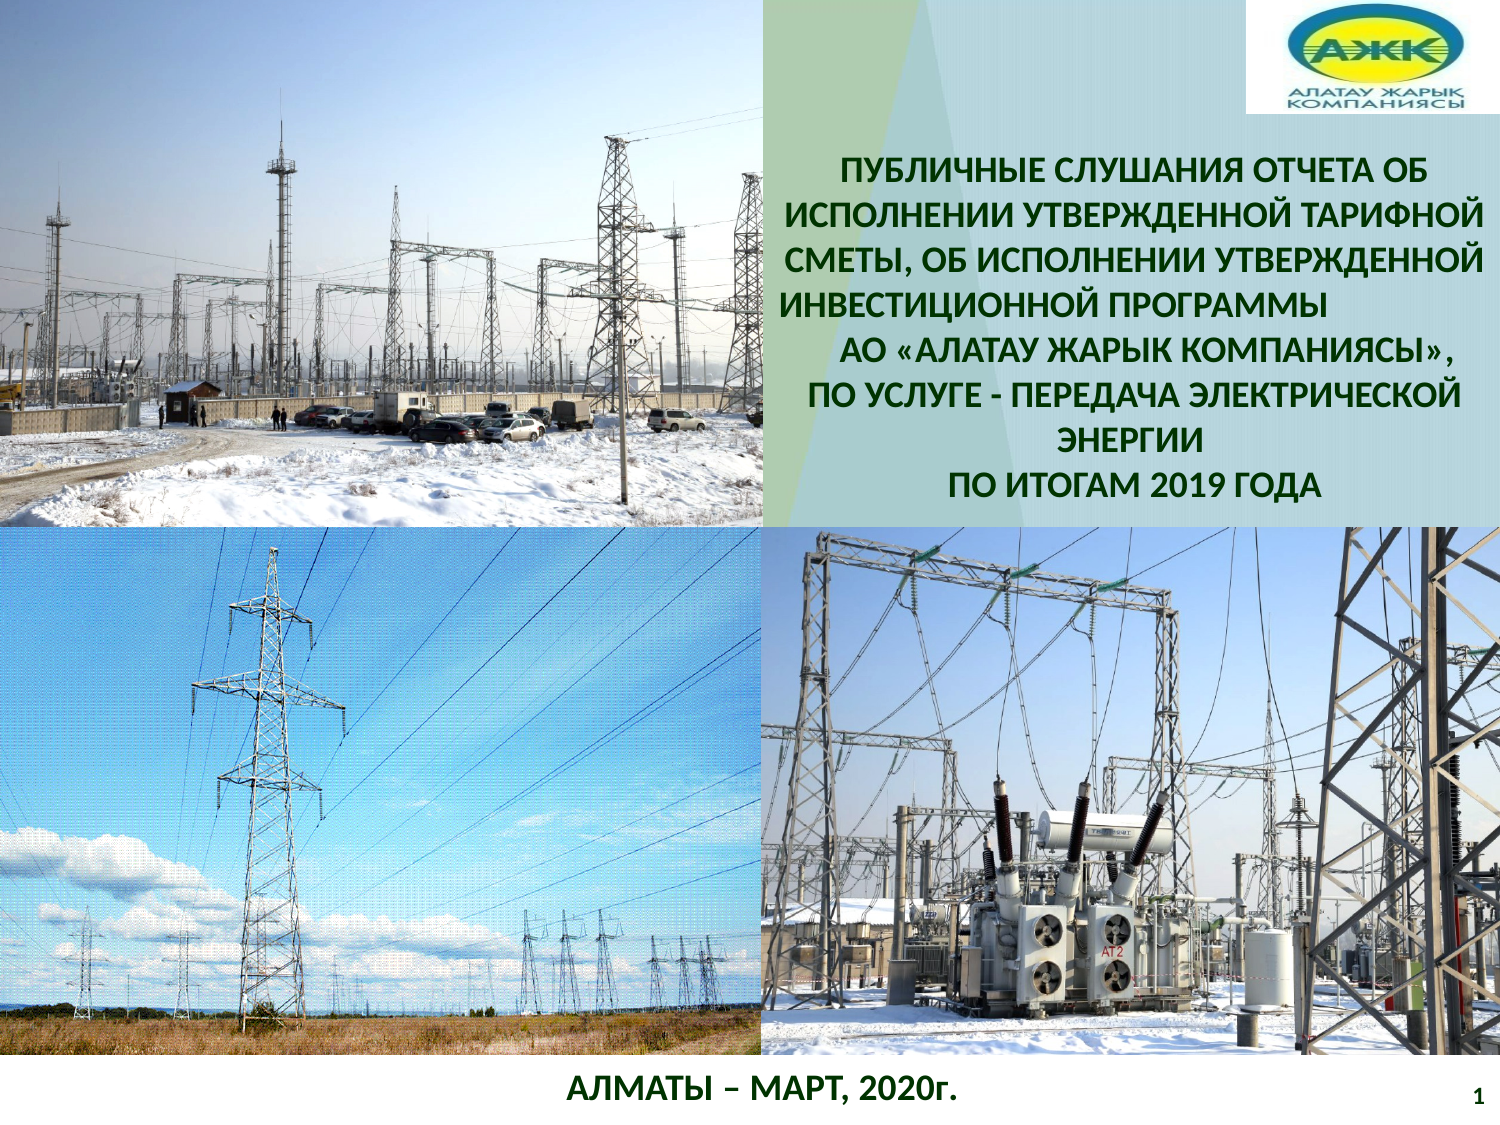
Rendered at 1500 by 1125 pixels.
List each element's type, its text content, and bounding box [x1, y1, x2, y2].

slide_number 1 [1149, 1065, 1500, 1125]
text_box АЛМАТЫ – март, 2020г. [430, 1064, 1094, 1105]
picture [0, 0, 1500, 1056]
